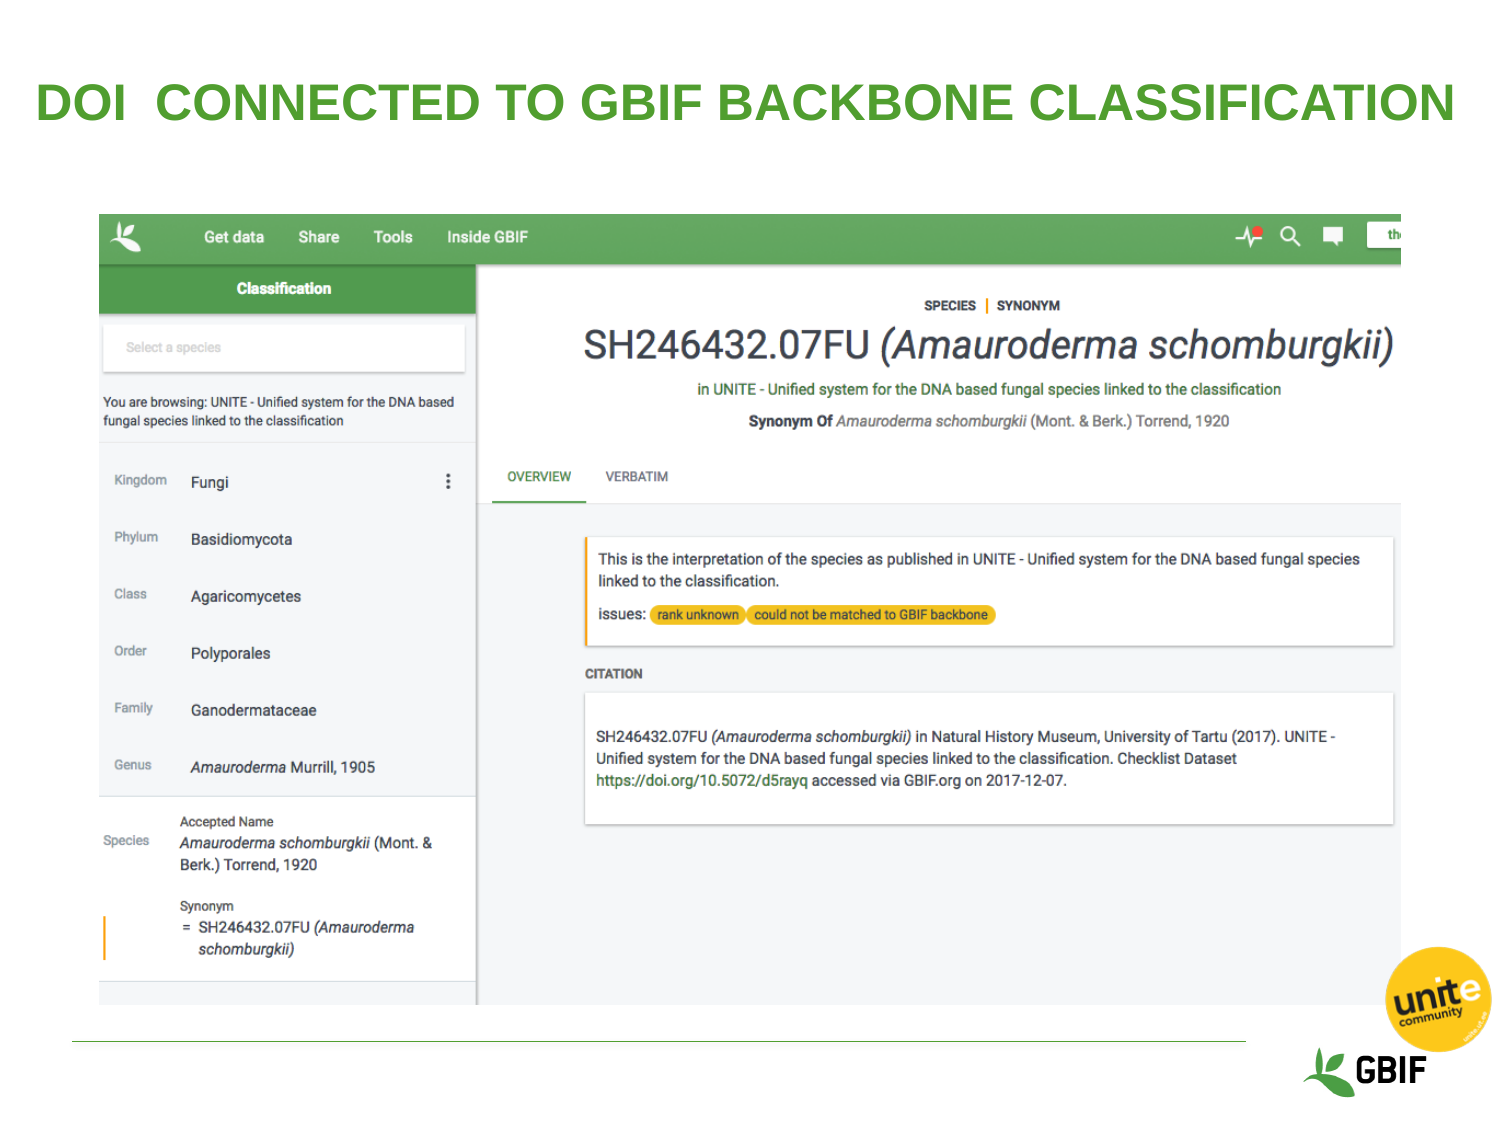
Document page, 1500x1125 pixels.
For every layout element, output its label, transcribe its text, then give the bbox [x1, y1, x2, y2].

title DOI connected to GBIF Backbone classification [35, 61, 1465, 192]
picture [99, 214, 1500, 1125]
